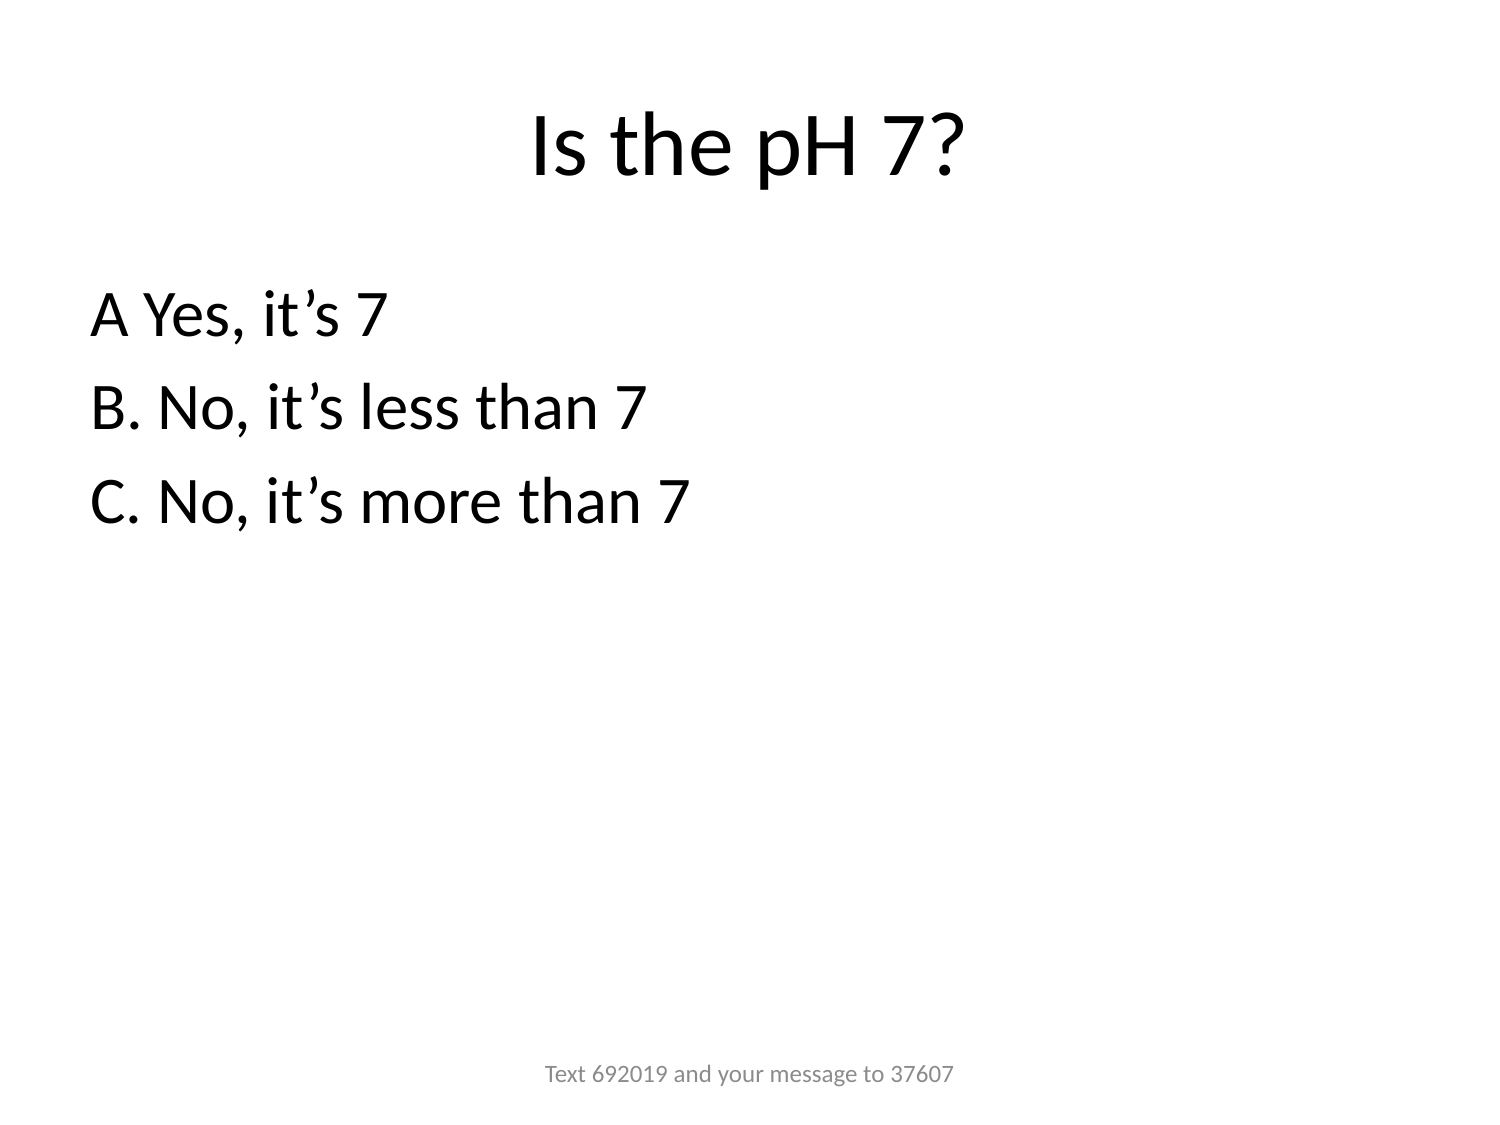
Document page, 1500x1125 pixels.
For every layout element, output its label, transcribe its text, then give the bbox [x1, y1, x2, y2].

footer Text 692019 and your message to 37607 [512, 1042, 988, 1103]
title Is the pH 7? [75, 45, 1425, 233]
list A Yes, it’s 7 B. No, it’s less than 7 C. No, it’s more than 7 [75, 262, 1425, 1005]
